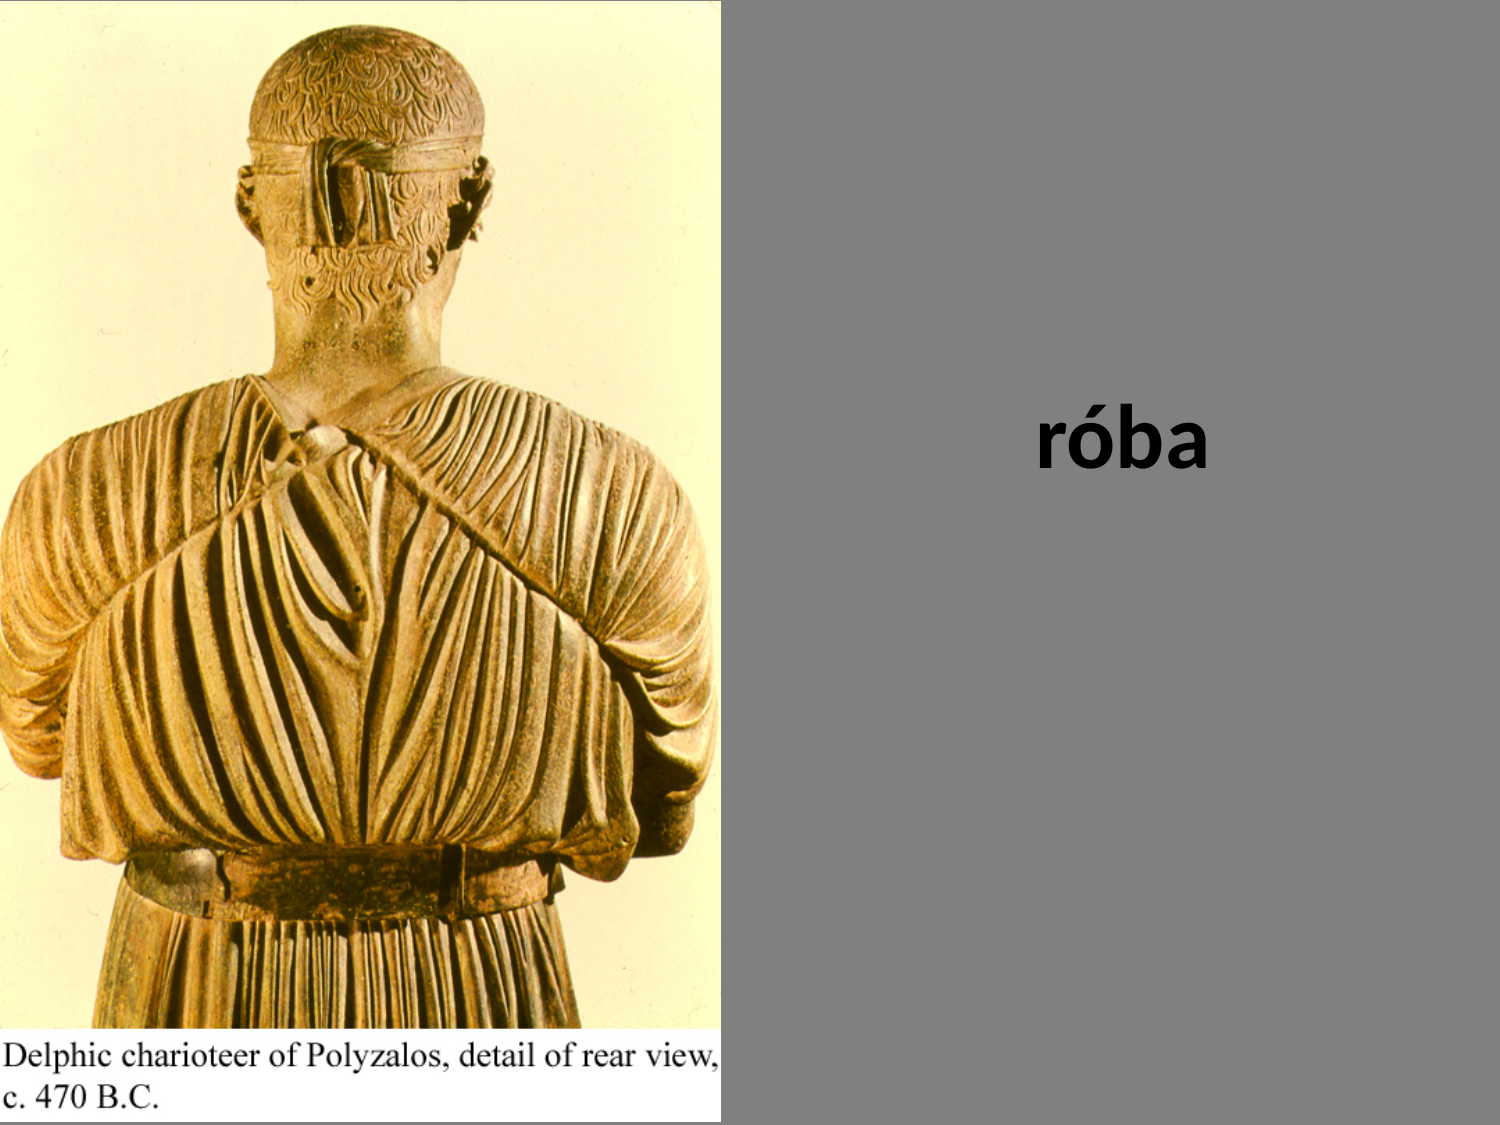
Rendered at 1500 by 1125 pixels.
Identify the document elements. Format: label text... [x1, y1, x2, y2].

picture [0, 0, 721, 1122]
title róba [856, 338, 1390, 526]
